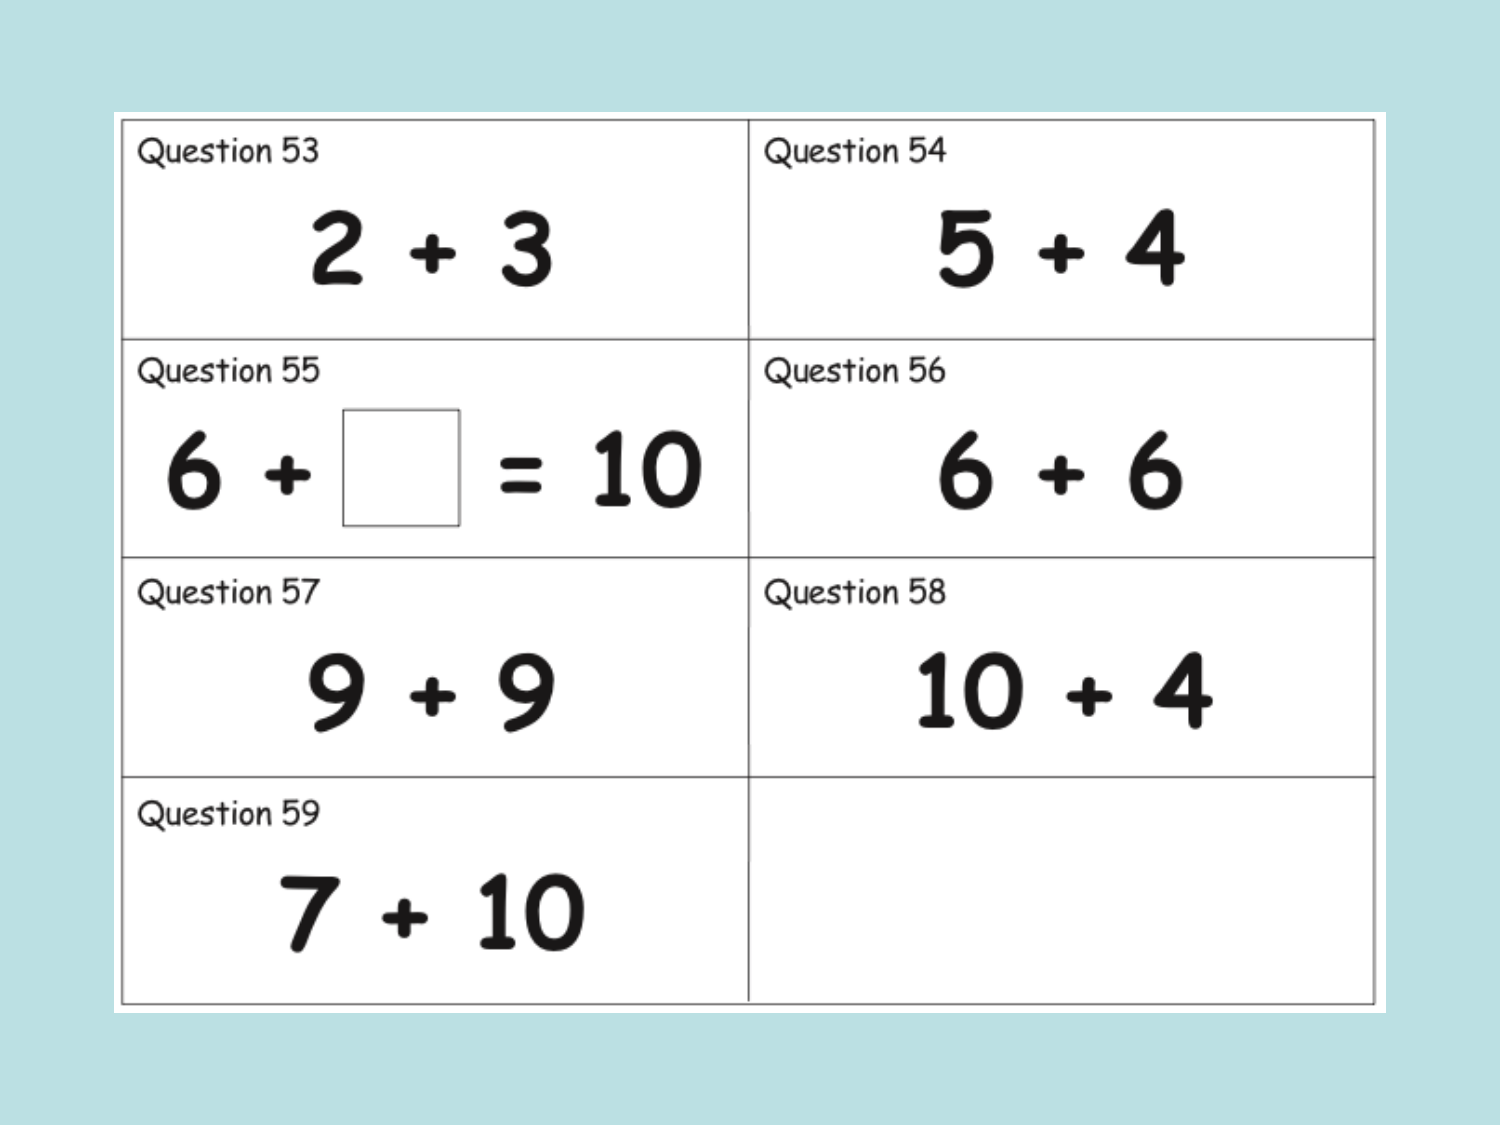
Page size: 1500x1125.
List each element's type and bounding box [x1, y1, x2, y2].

picture [113, 112, 1386, 1013]
